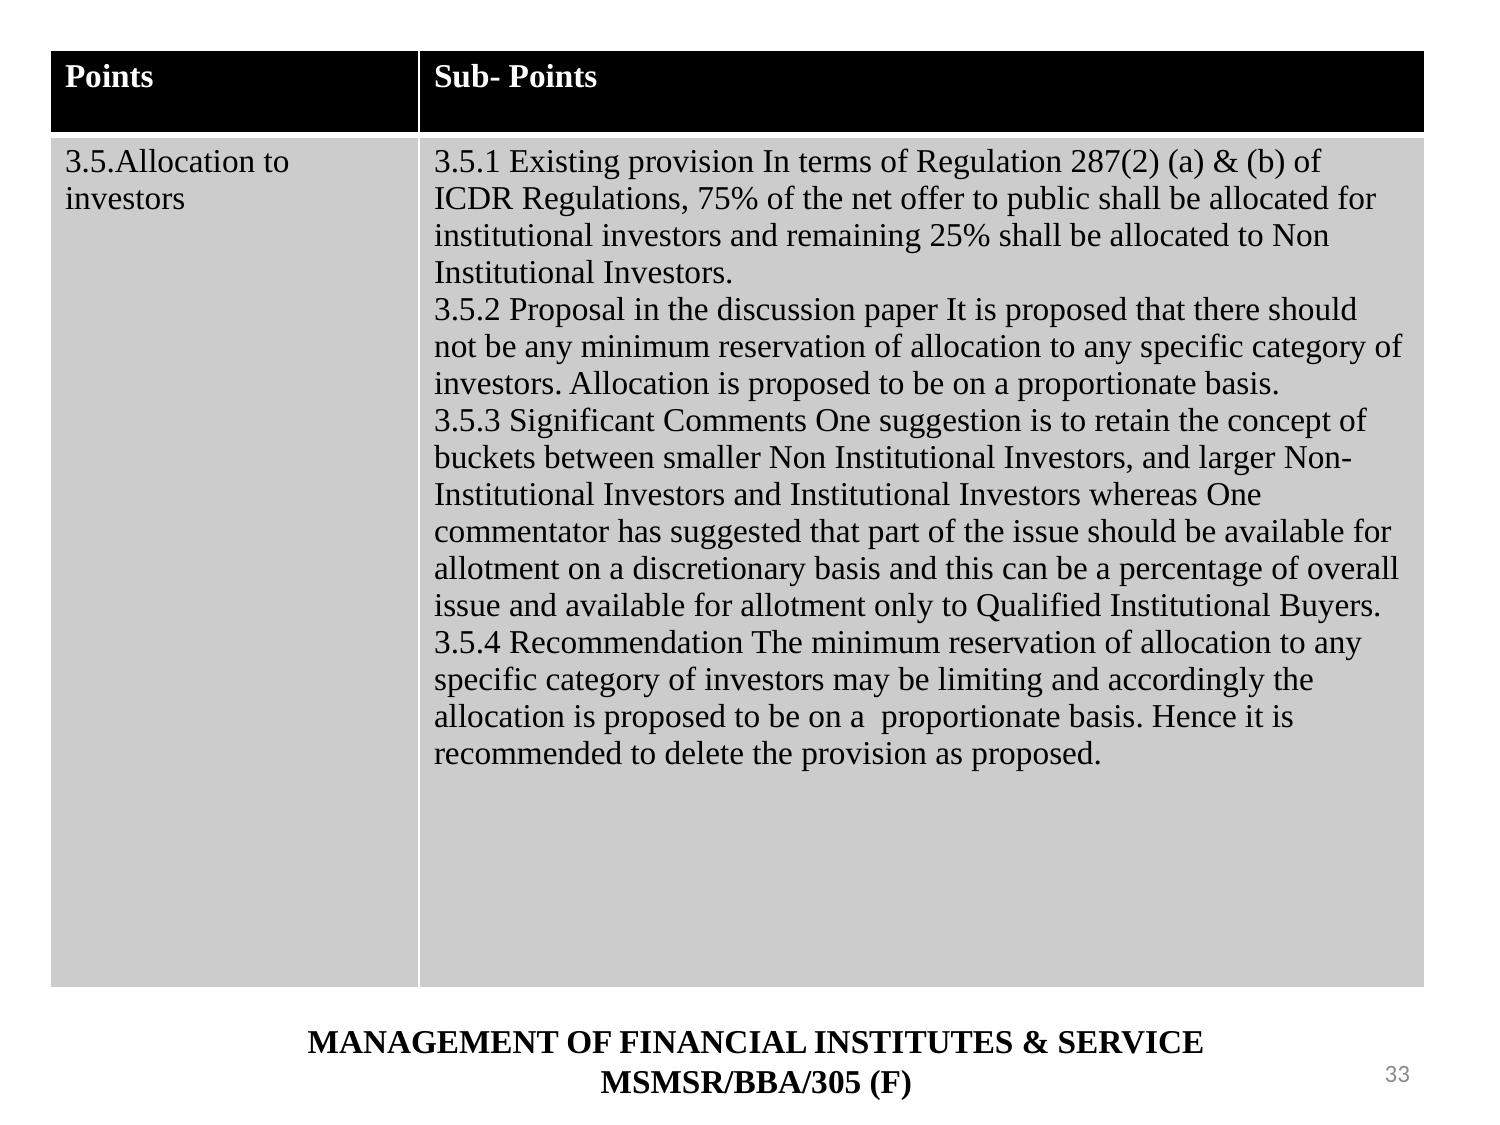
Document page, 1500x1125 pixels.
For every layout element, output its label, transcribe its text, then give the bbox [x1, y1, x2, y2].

slide_number 33 [1074, 1042, 1425, 1103]
text_box MANAGEMENT OF FINANCIAL INSTITUTES & SERVICE MSMSR/BBA/305 (F) [125, 1012, 1388, 1107]
table_header Points [51, 51, 418, 132]
table_cell 3.5.Allocation to investors [51, 138, 418, 987]
table_header Sub- Points [420, 51, 1424, 132]
table_cell 3.5.1 Existing provision In terms of Regulation 287(2) (a) & (b) of ICDR Regulations, 75% of the net offer to public shall be allocated for institutional investors and remaining 25% shall be allocated to Non Institutional Investors. 3.5.2 Proposal in the discussion paper It is proposed that there should not be any minimum reservation of allocation to any specific category of investors. Allocation is proposed to be on a proportionate basis. 3.5.3 Significant Comments One suggestion is to retain the concept of buckets between smaller Non Institutional Investors, and larger Non-Institutional Investors and Institutional Investors whereas One commentator has suggested that part of the issue should be available for allotment on a discretionary basis and this can be a percentage of overall issue and available for allotment only to Qualified Institutional Buyers. 3.5.4 Recommendation The minimum reservation of allocation to any specific category of investors may be limiting and accordingly the allocation is proposed to be on a proportionate basis. Hence it is recommended to delete the provision as proposed. [420, 138, 1424, 987]
